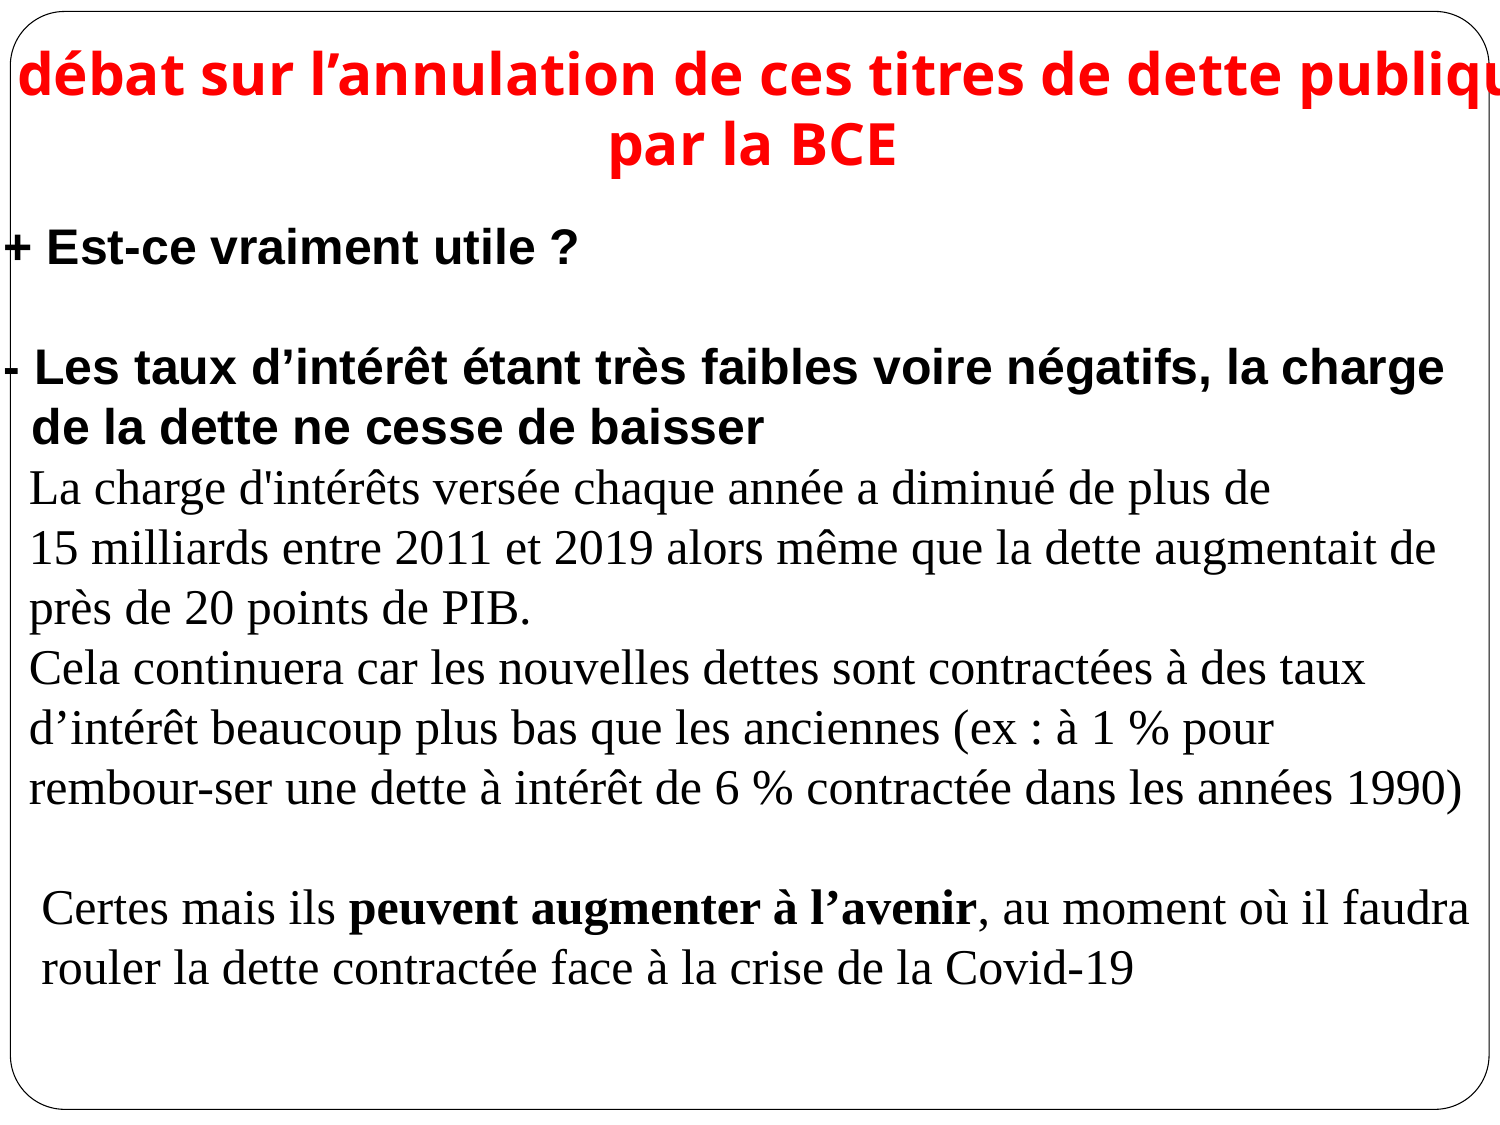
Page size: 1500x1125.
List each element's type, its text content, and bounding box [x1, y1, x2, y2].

text_box Le débat sur l’annulation de ces titres de dette publique par la BCE [3, 29, 1500, 206]
text_box + Est-ce vraiment utile ? - Les taux d’intérêt étant très faibles voire négatifs, la charge de la dette ne cesse de baisser La charge d'intérêts versée chaque année a diminué de plus de 15 milliards entre 2011 et 2019 alors même que la dette augmentait de près de 20 points de PIB. Cela continuera car les nouvelles dettes sont contractées à des taux d’intérêt beaucoup plus bas que les anciennes (ex : à 1 % pour rembour-ser une dette à intérêt de 6 % contractée dans les années 1990) Certes mais ils peuvent augmenter à l’avenir, au moment où il faudra rouler la dette contractée face à la crise de la Covid-19 [0, 206, 1500, 1125]
